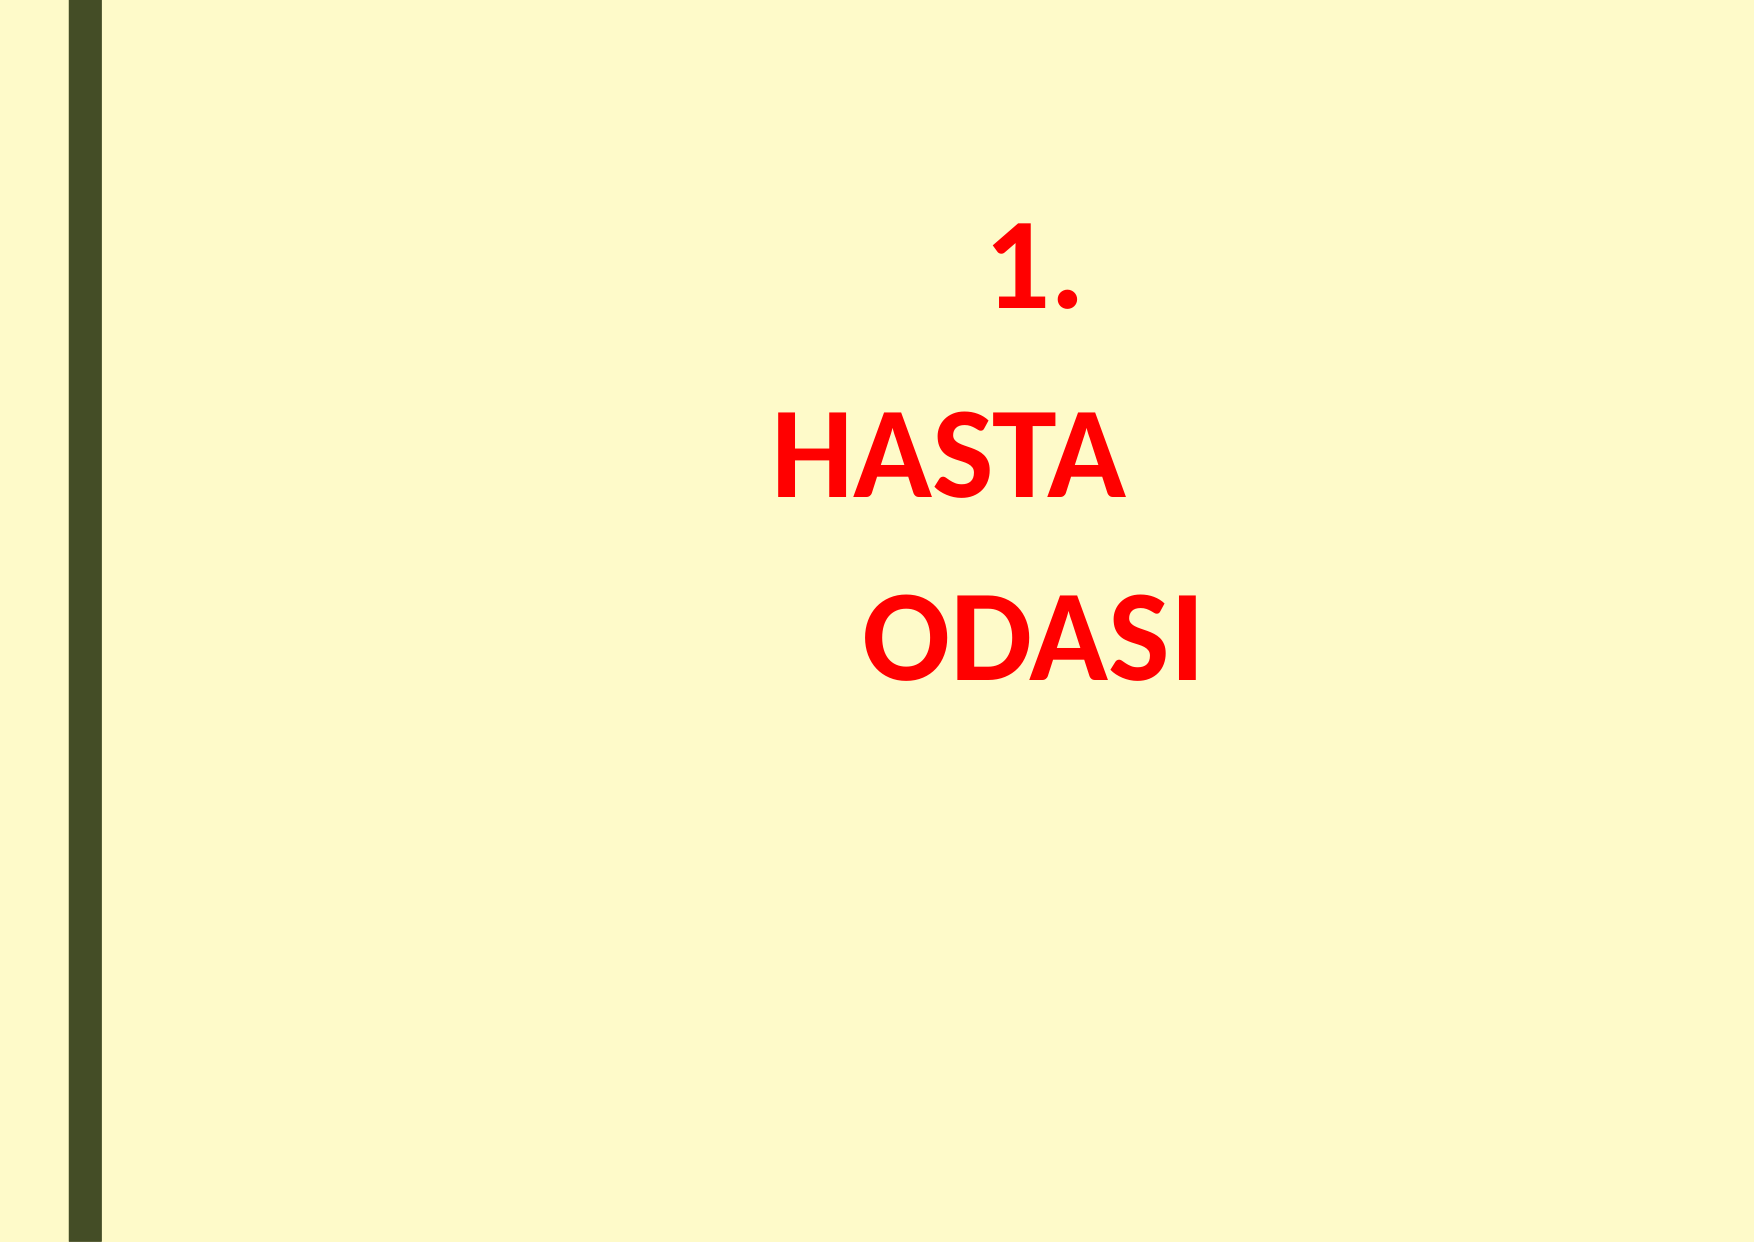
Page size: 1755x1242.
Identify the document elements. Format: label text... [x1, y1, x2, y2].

text_box 1. HASTA ODASI [602, 205, 1478, 726]
